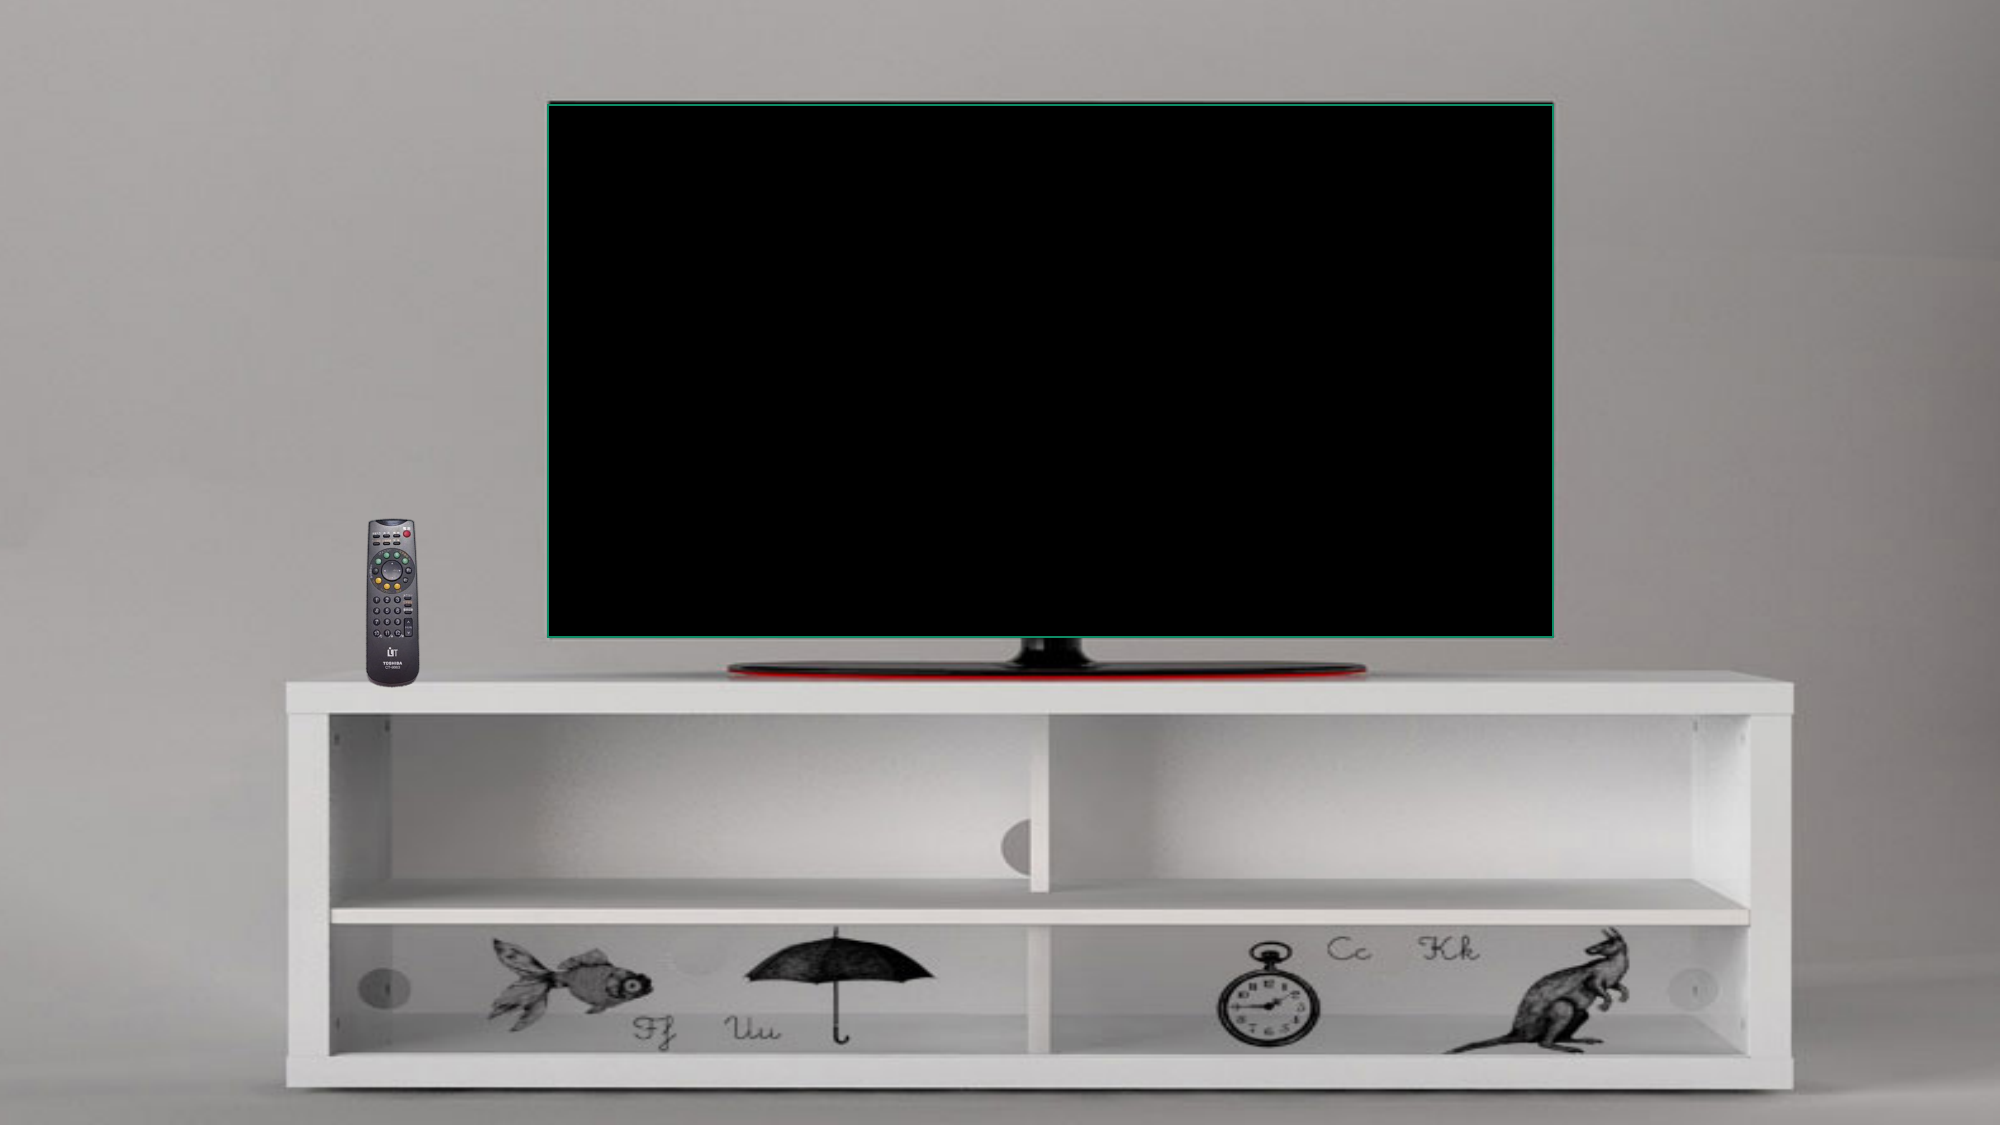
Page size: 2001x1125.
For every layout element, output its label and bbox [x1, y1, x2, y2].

picture [318, 512, 456, 695]
list [0, 0, 2000, 1125]
